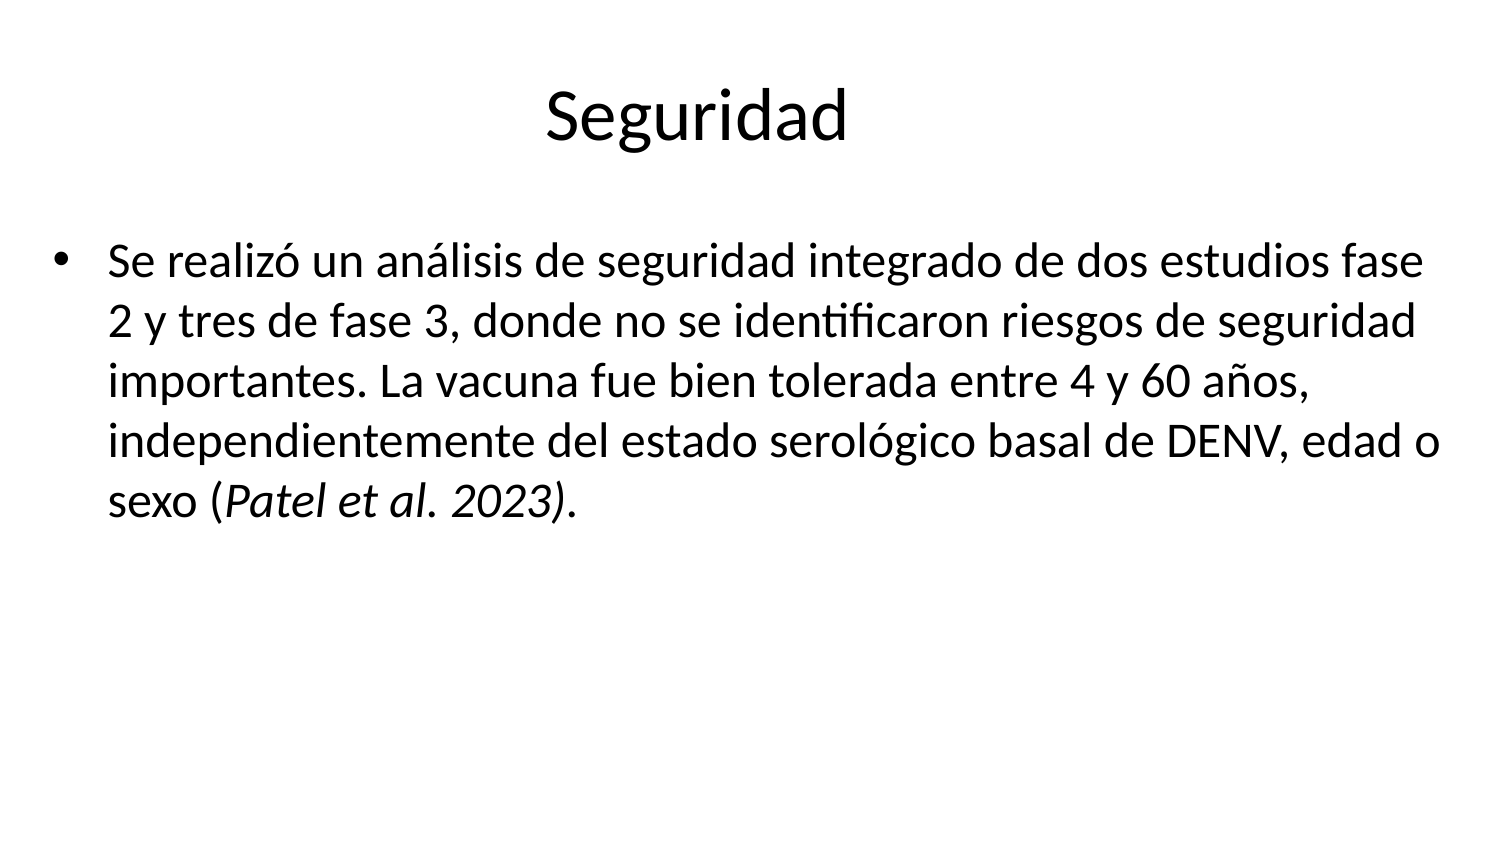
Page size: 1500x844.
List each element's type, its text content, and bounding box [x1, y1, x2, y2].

list Se realizó un análisis de seguridad integrado de dos estudios fase 2 y tres de fase 3, donde no se identificaron riesgos de seguridad importantes. La vacuna fue bien tolerada entre 4 y 60 años, independientemente del estado serológico basal de DENV, edad o sexo (Patel et al. 2023). [37, 220, 1463, 778]
title Seguridad [23, 39, 1373, 181]
